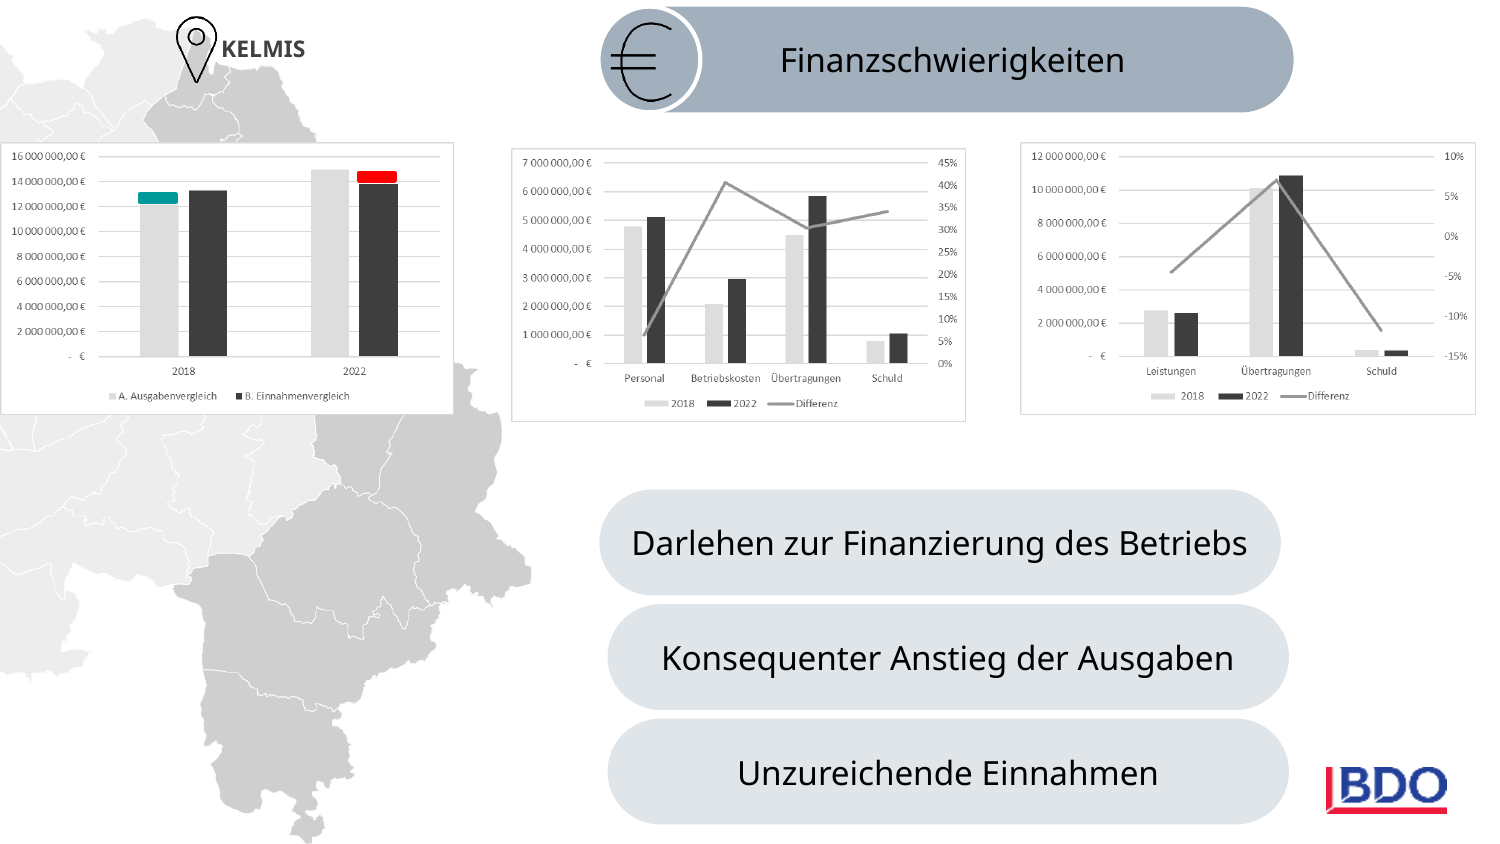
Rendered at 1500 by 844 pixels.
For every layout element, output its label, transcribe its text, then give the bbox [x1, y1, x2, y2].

picture [590, 10, 693, 113]
text_box Darlehen zur Finanzierung des Betriebs [599, 489, 1281, 596]
text_box Konsequenter Anstieg der Ausgaben [607, 604, 1289, 710]
picture [1020, 142, 1476, 415]
text_box Finanzschwierigkeiten [660, 6, 1294, 113]
text_box [696, 38, 701, 81]
picture [1326, 767, 1447, 814]
picture [0, 0, 966, 844]
text_box Unzureichende Einnahmen [607, 718, 1289, 825]
